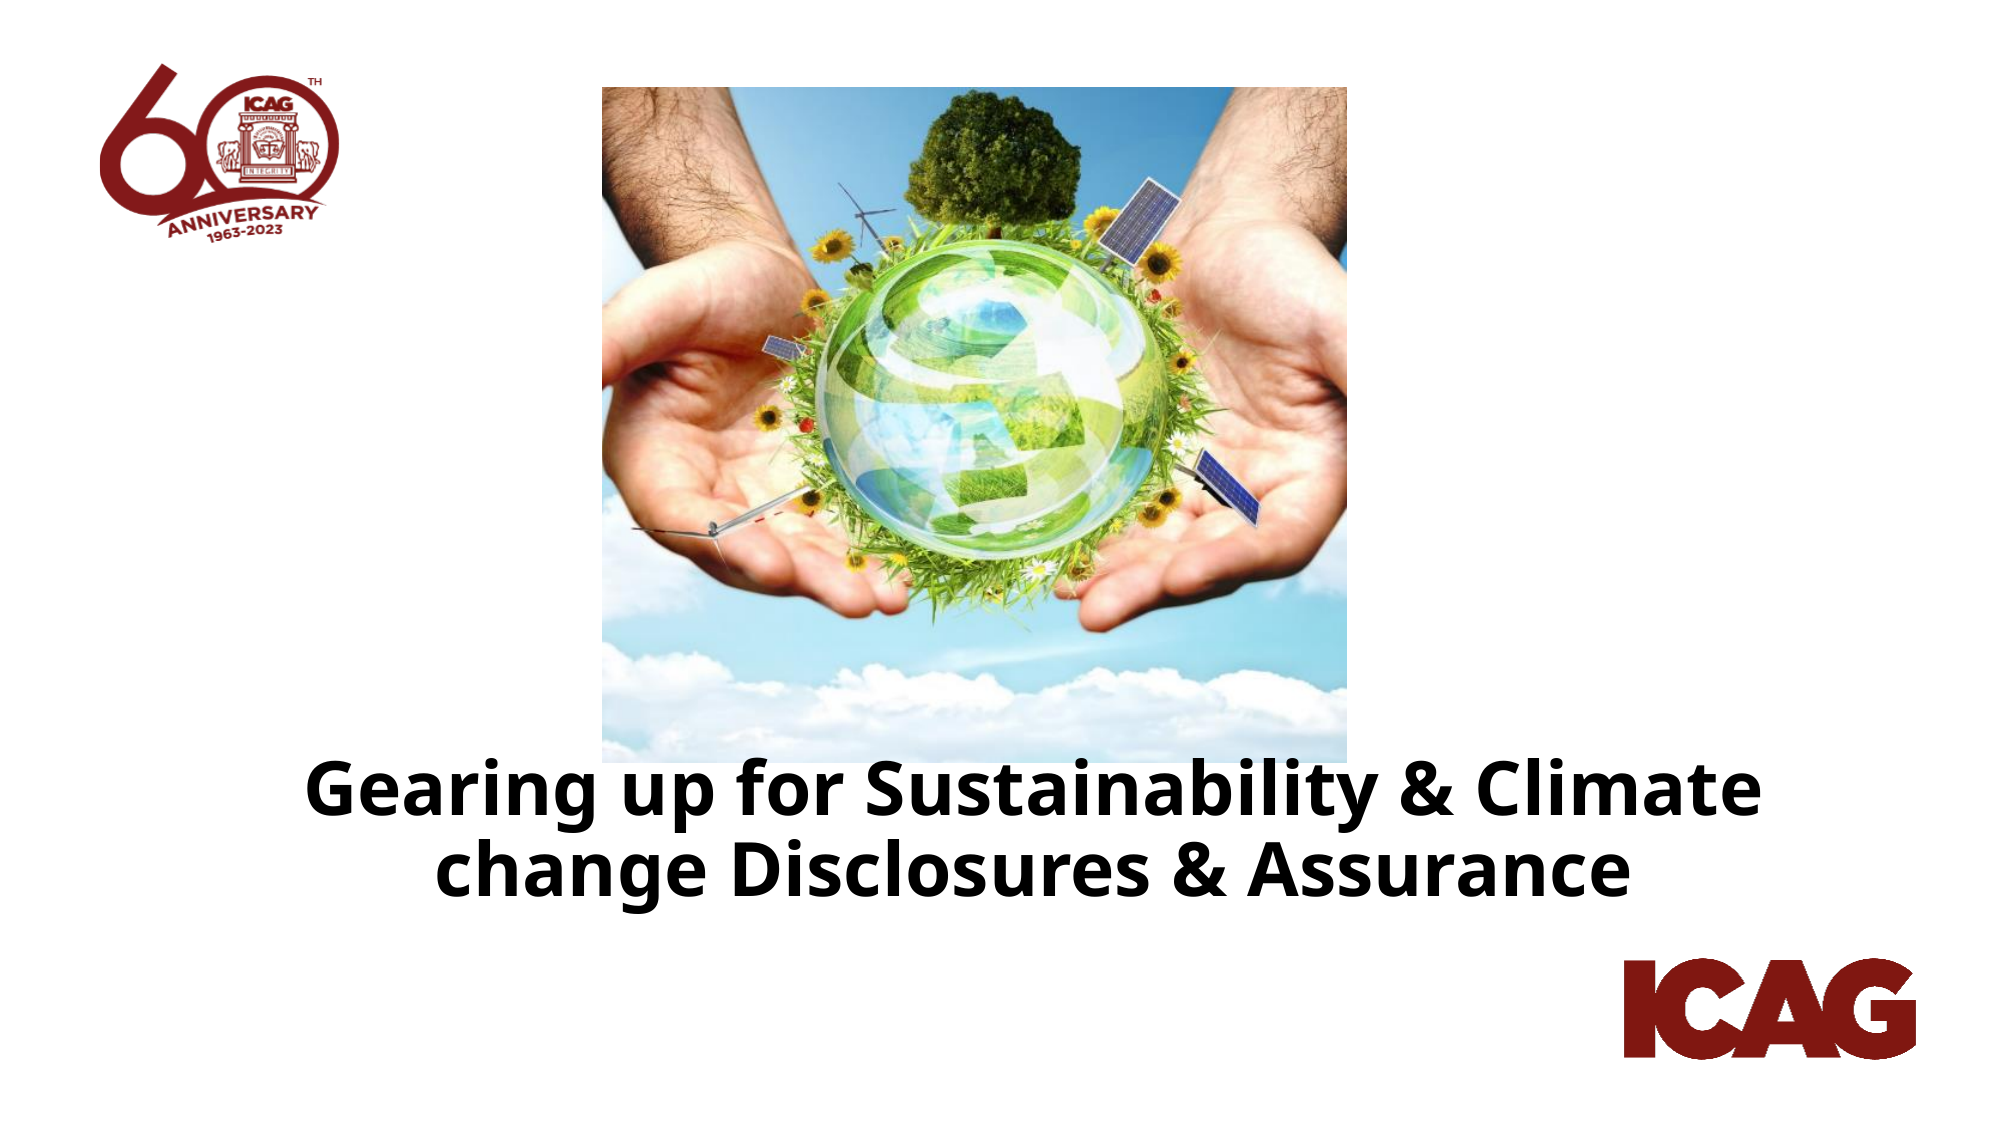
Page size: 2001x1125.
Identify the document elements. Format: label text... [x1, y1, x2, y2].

picture [602, 87, 1347, 763]
picture [99, 63, 372, 243]
title Gearing up for Sustainability & Climate change Disclosures & Assurance [255, 610, 1813, 921]
picture [1576, 878, 1957, 1125]
